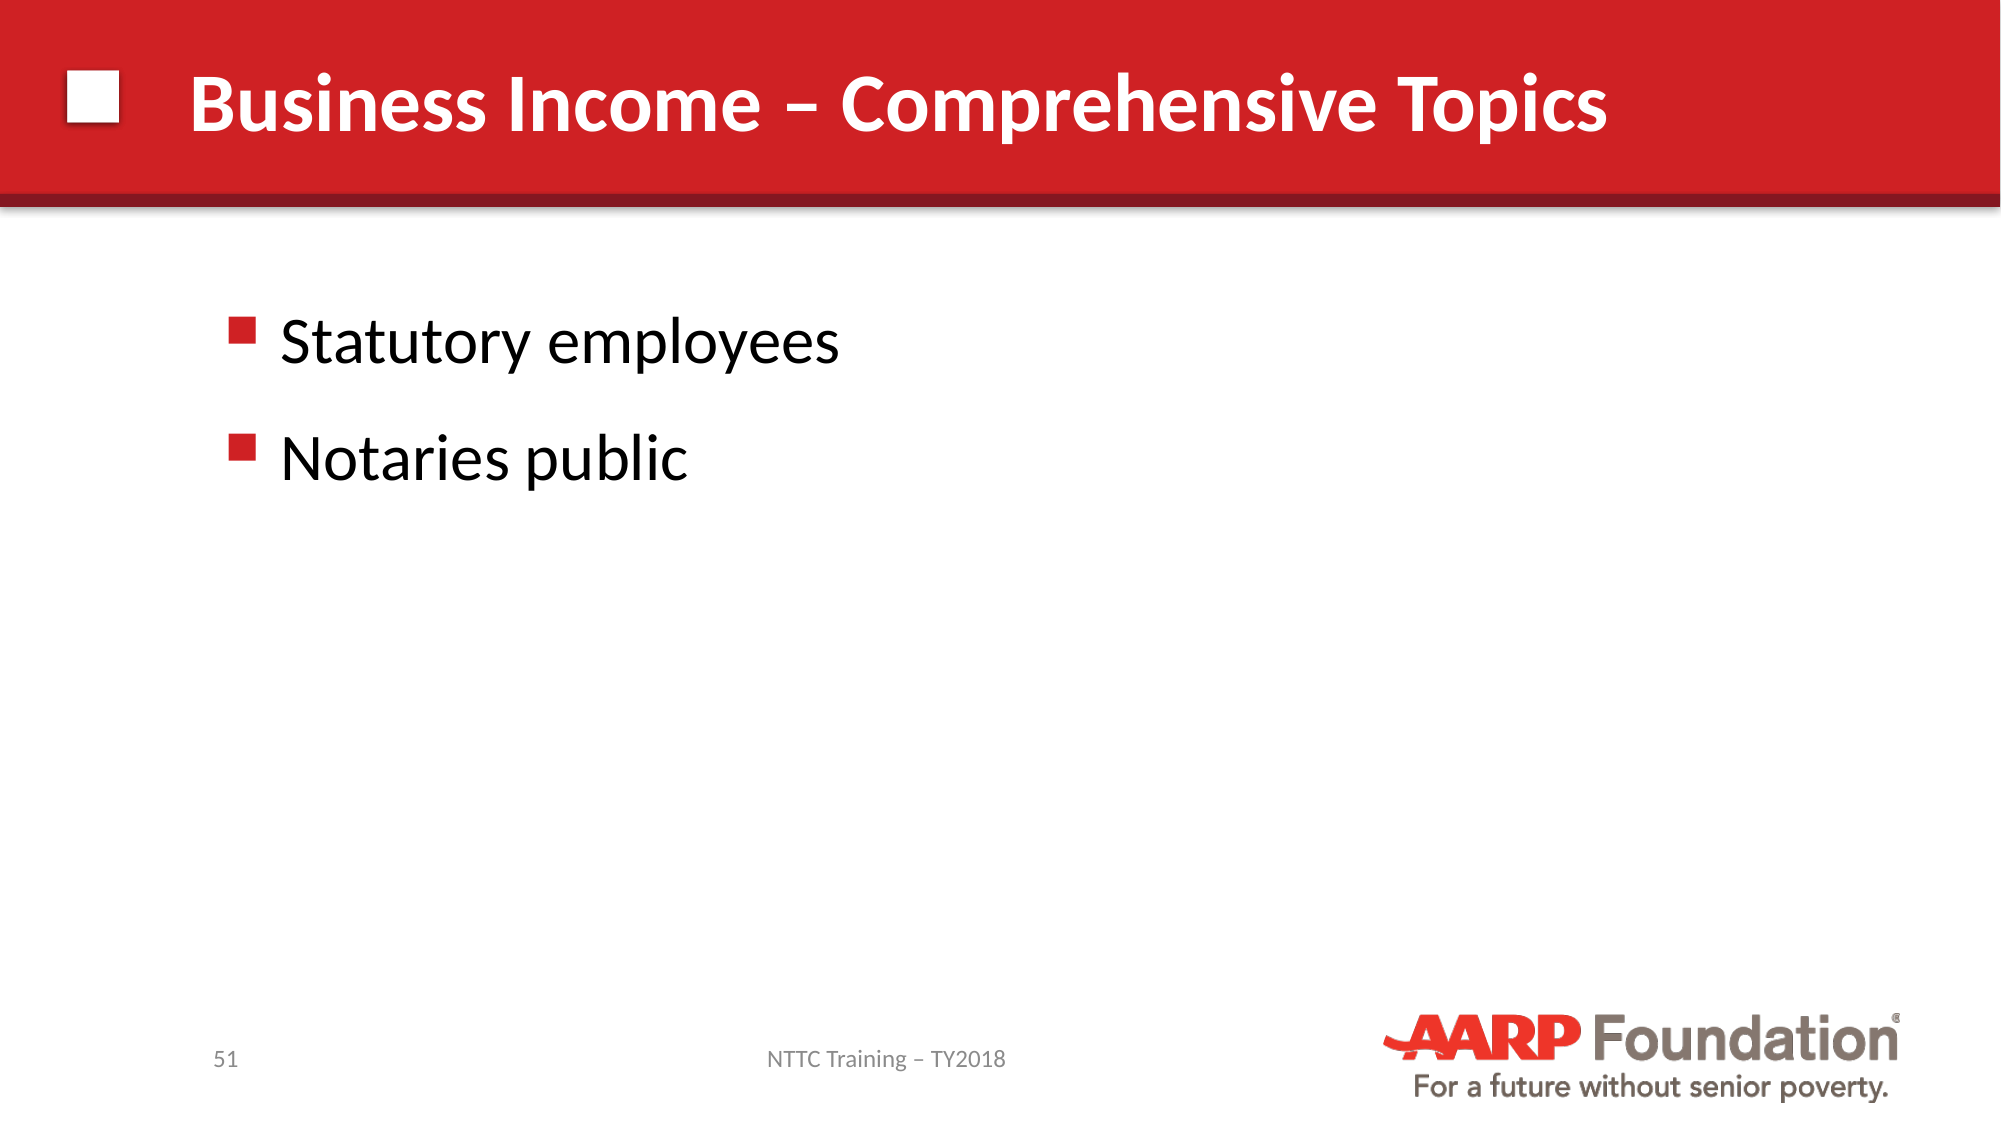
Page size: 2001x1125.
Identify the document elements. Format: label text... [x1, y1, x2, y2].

title Business Income – Comprehensive Topics [174, 4, 1775, 193]
footer NTTC Training – TY2018 [570, 1027, 1204, 1088]
slide_number 51 [99, 1027, 254, 1088]
list Statutory employees Notaries public [209, 288, 1810, 949]
